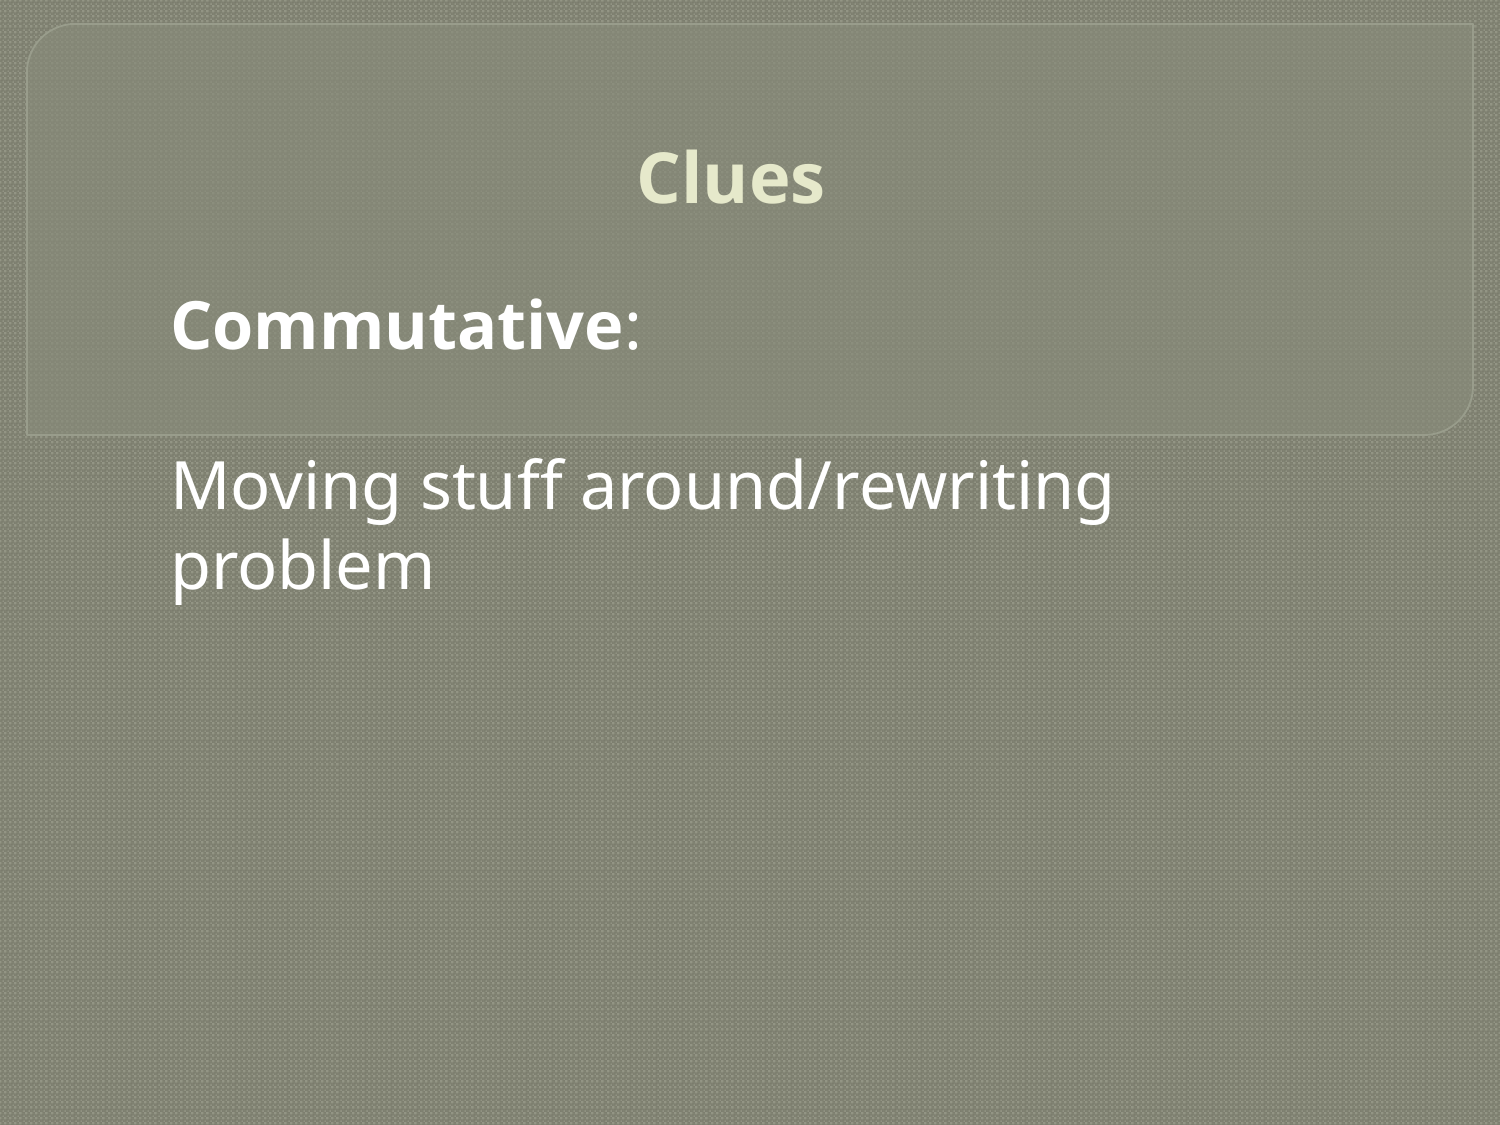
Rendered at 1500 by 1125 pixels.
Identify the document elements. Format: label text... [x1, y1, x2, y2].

subtitle Commutative: Moving stuff around/rewriting problem [162, 275, 1313, 1000]
title Clues [127, 125, 1365, 225]
